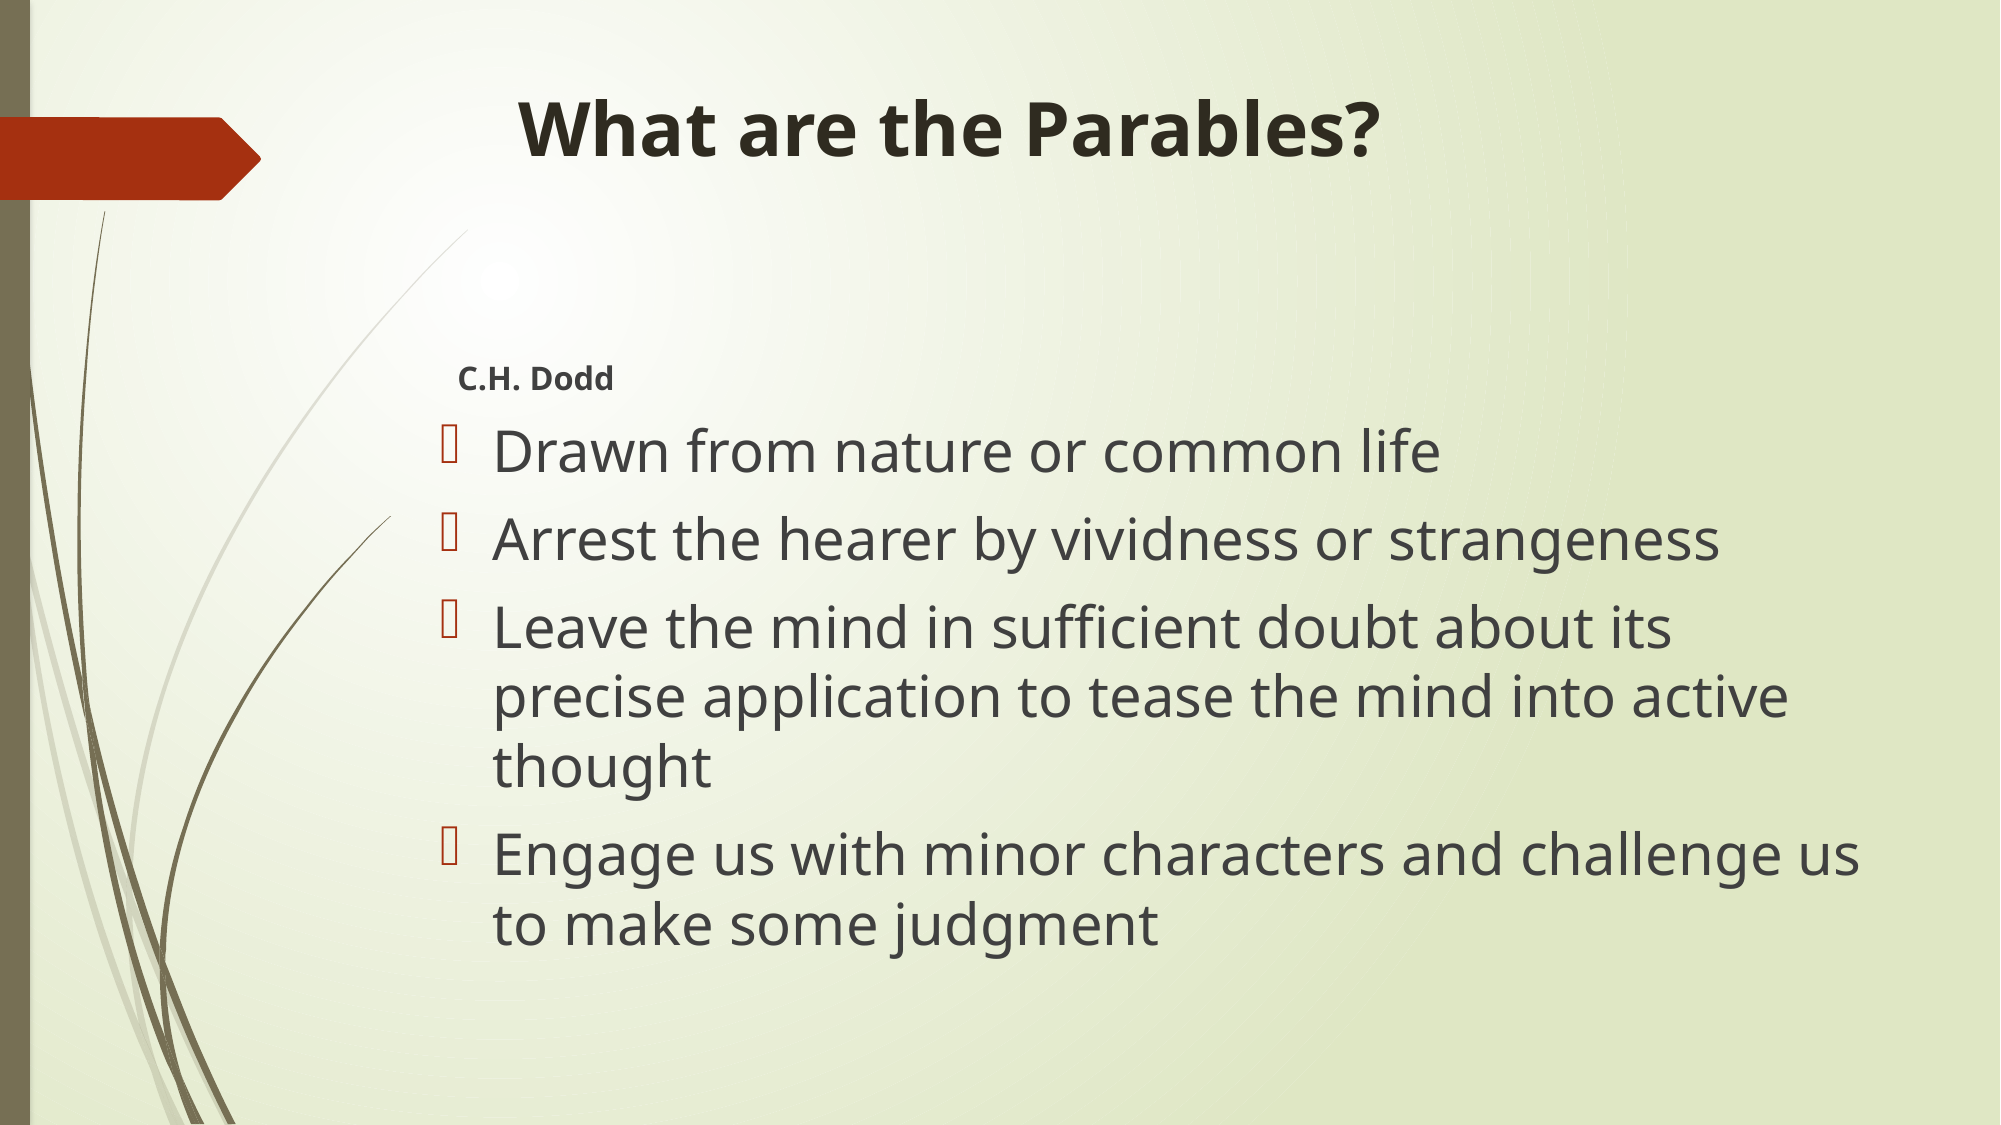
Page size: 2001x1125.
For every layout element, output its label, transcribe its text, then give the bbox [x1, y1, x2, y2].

list C.H. Dodd Drawn from nature or common life Arrest the hearer by vividness or strangeness Leave the mind in sufficient doubt about its precise application to tease the mind into active thought Engage us with minor characters and challenge us to make some judgment [424, 350, 1888, 970]
title What are the Parables? [324, 73, 1575, 261]
